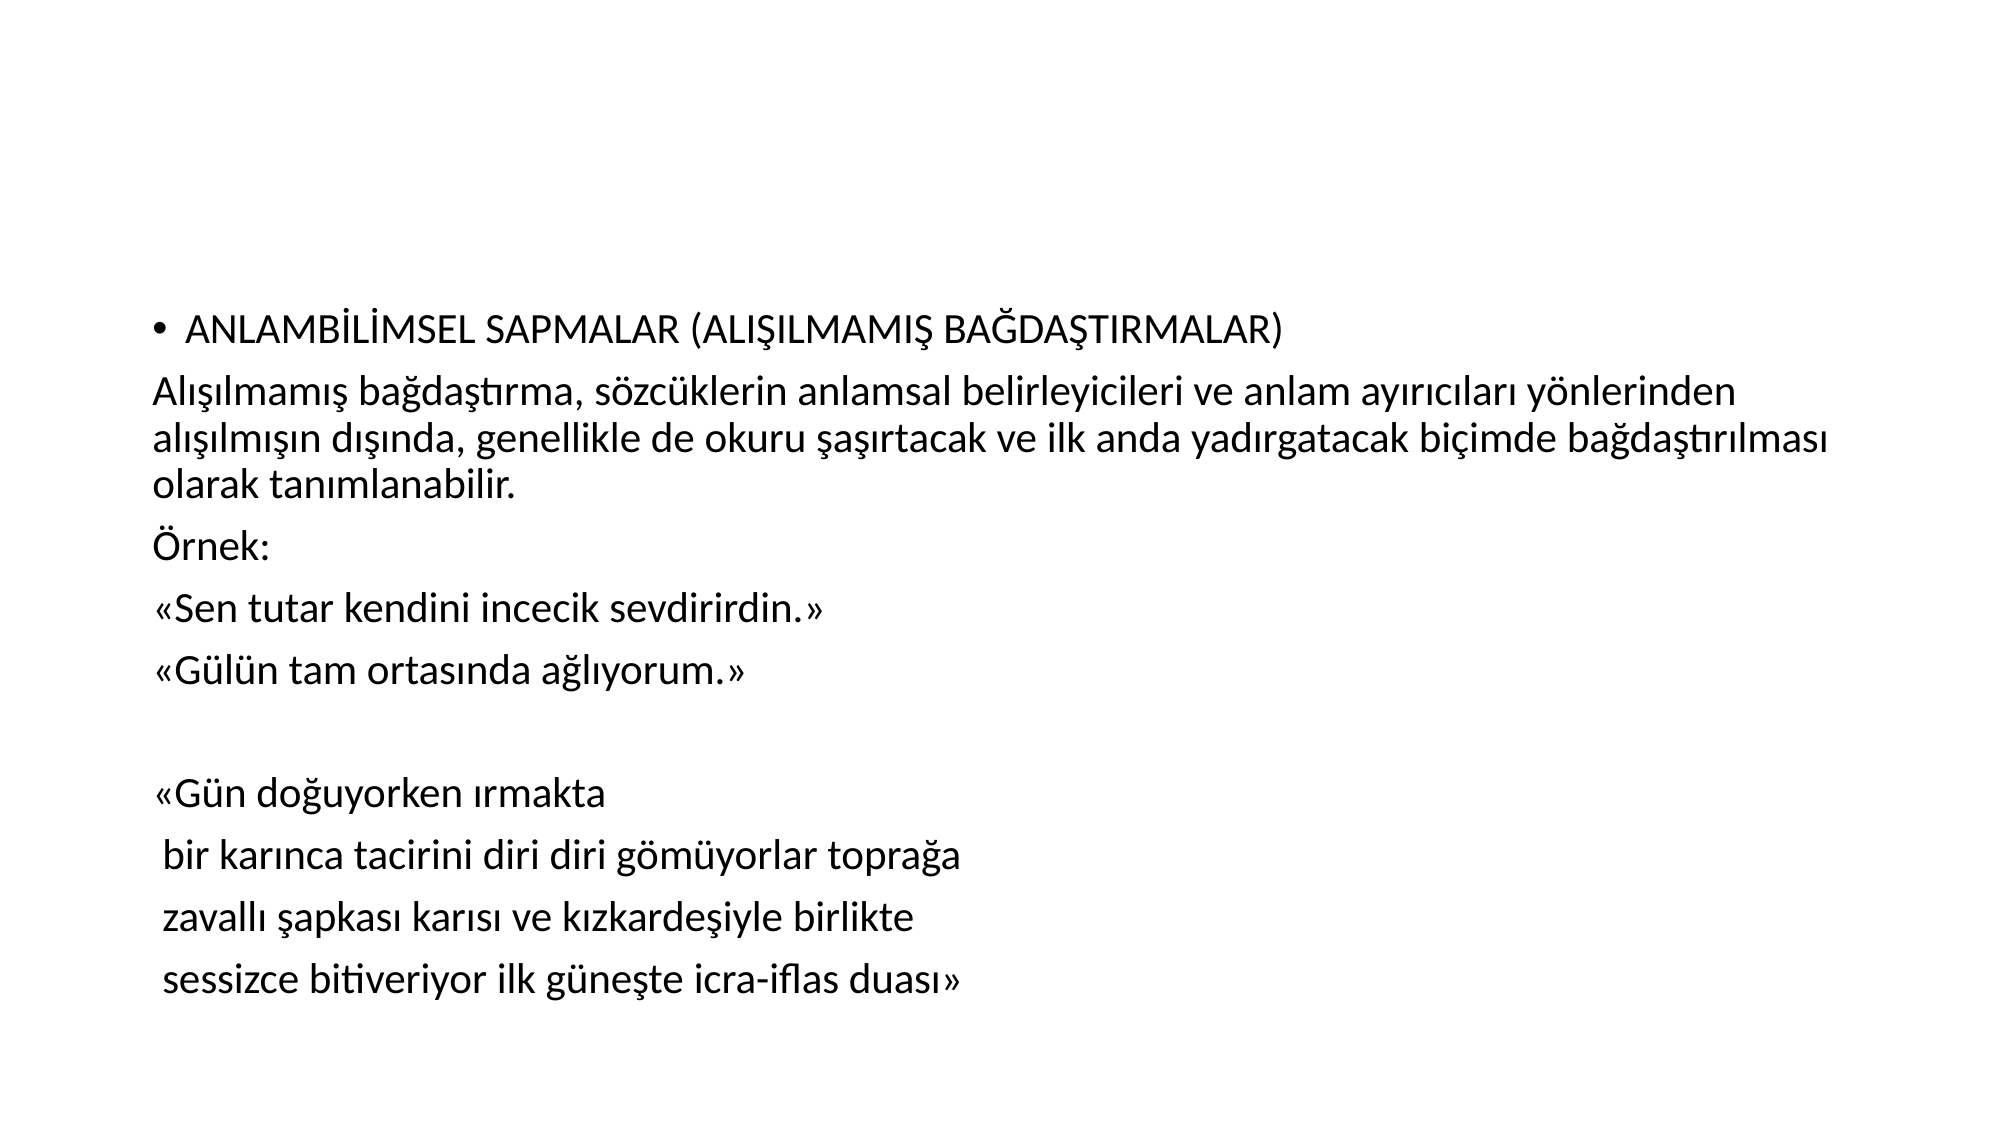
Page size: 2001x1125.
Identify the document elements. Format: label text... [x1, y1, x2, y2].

list ANLAMBİLİMSEL SAPMALAR (ALIŞILMAMIŞ BAĞDAŞTIRMALAR) Alışılmamış bağdaştırma, sözcüklerin anlamsal belirleyicileri ve anlam ayırıcıları yönlerinden alışılmışın dışında, genellikle de okuru şaşırtacak ve ilk anda yadırgatacak biçimde bağdaştırılması olarak tanımlanabilir. Örnek: «Sen tutar kendini incecik sevdirirdin.» «Gülün tam ortasında ağlıyorum.» «Gün doğuyorken ırmakta bir karınca tacirini diri diri gömüyorlar toprağa zavallı şapkası karısı ve kızkardeşiyle birlikte sessizce bitiveriyor ilk güneşte icra-iflas duası» [137, 299, 1863, 1014]
